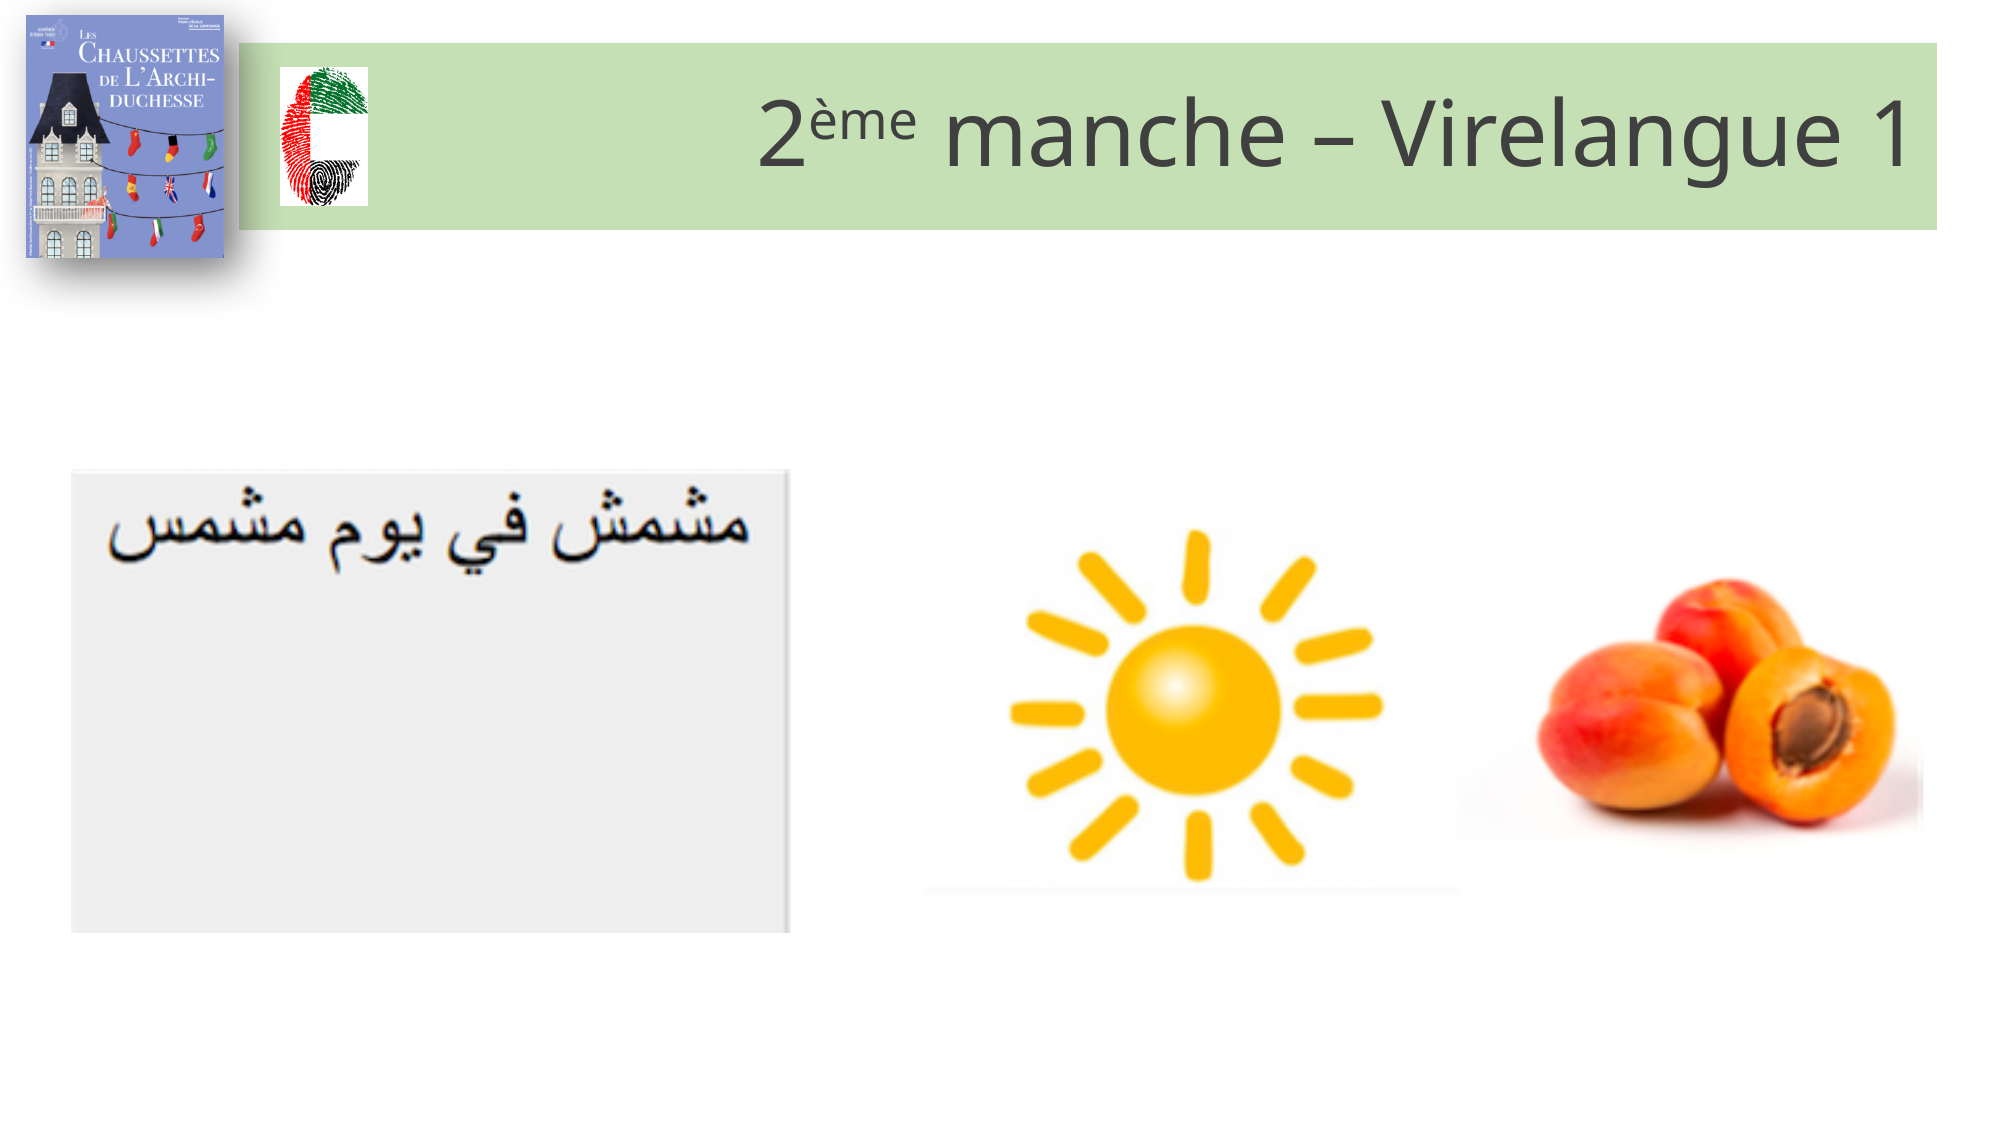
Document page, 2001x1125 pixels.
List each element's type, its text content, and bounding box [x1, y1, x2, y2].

picture [280, 67, 368, 206]
title 2ème manche – Virelangue 1 [271, 42, 1937, 231]
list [26, 15, 224, 258]
picture [71, 469, 1924, 933]
